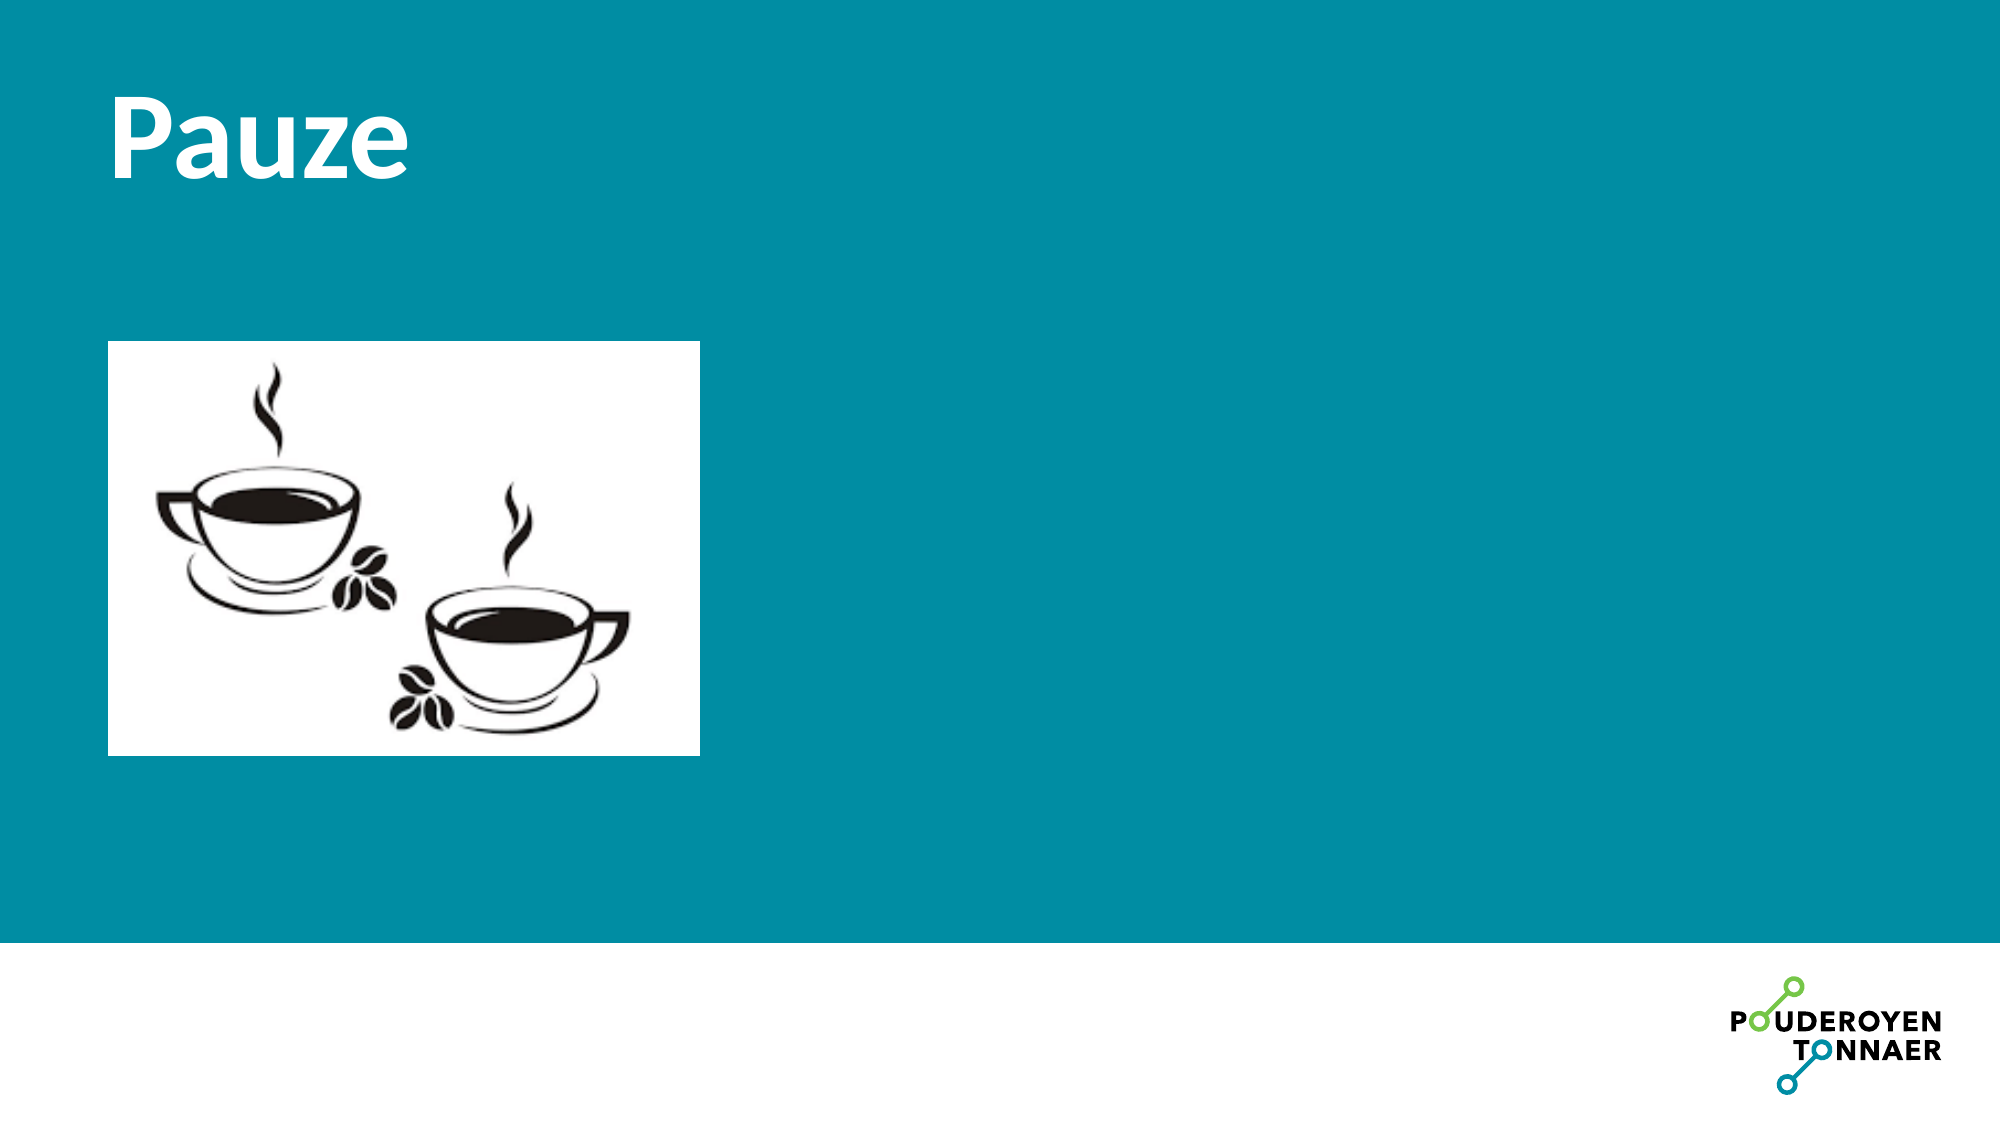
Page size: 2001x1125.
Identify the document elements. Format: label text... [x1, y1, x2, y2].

picture [108, 341, 700, 756]
title Pauze [108, 70, 1894, 289]
